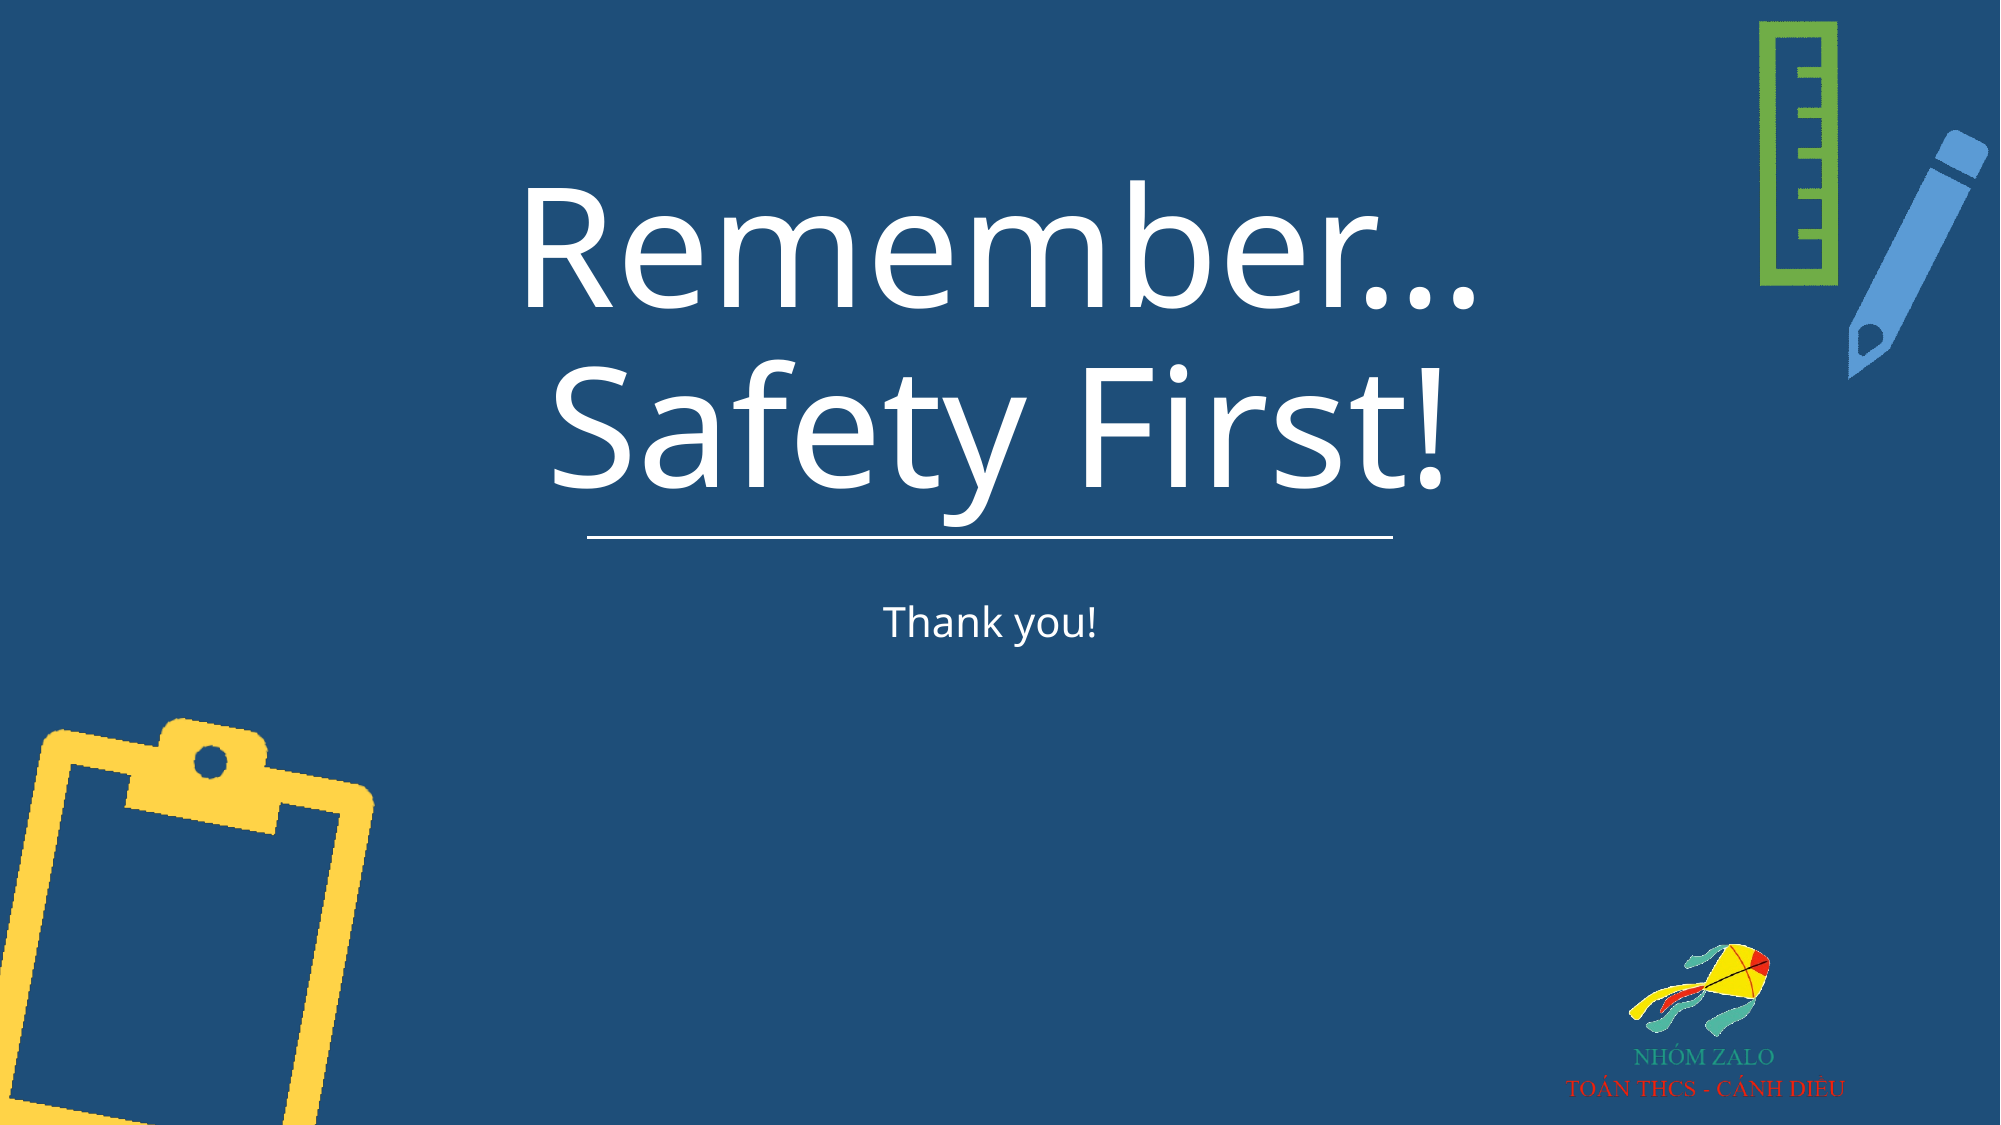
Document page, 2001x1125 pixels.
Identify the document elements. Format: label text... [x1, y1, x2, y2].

picture [1543, 892, 1887, 1125]
title Remember… Safety First! [249, 139, 1750, 532]
picture [1616, 0, 2000, 405]
subtitle Thank you! [240, 593, 1741, 866]
picture [0, 640, 483, 1125]
